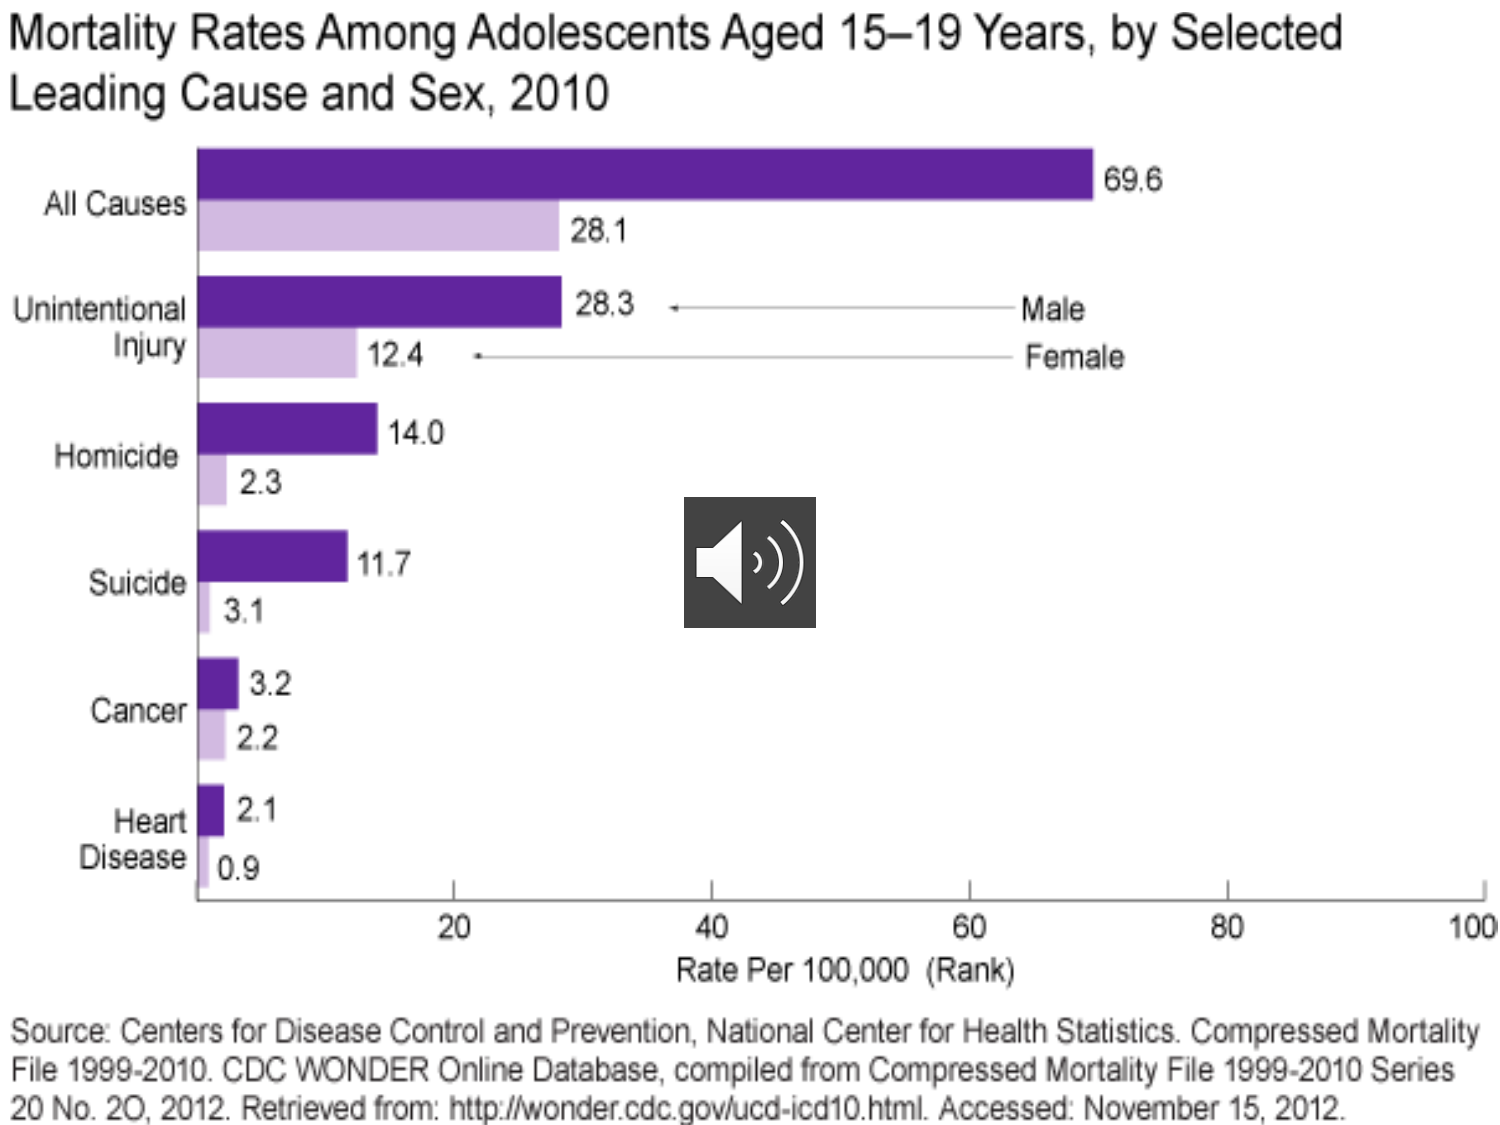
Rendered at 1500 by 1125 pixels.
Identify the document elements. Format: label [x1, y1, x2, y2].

list [9, 12, 1498, 1125]
picture [682, 495, 817, 630]
